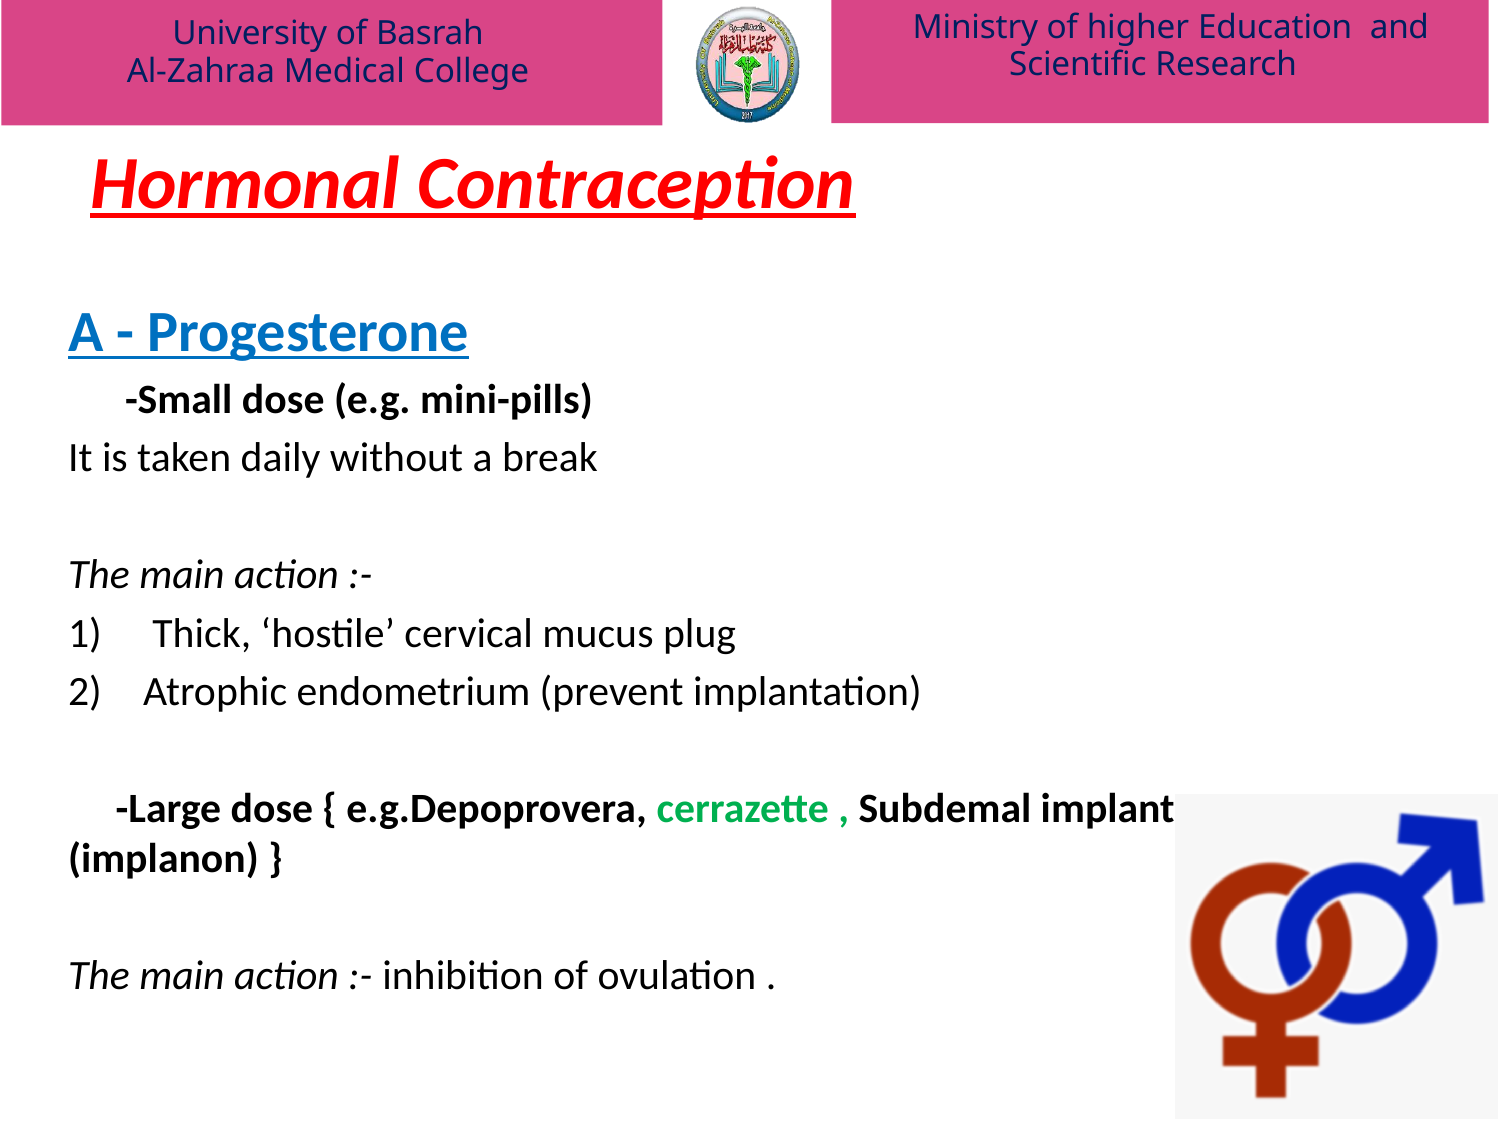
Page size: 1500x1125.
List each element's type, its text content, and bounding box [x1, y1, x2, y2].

title Hormonal Contraception [75, 124, 1425, 232]
text_box [1, 0, 663, 126]
text_box Ministry of higher Education and Scientific Research [874, 2, 1468, 82]
text_box University of Basrah Al-Zahraa Medical College [101, 10, 555, 90]
list A - Progesterone -Small dose (e.g. mini-pills) It is taken daily without a break The main action :- Thick, ‘hostile’ cervical mucus plug Atrophic endometrium (prevent implantation) -Large dose { e.g.Depoprovera, cerrazette , Subdemal implants (implanon) } The main action :- inhibition of ovulation . [53, 286, 1404, 1125]
picture [1174, 794, 1498, 1119]
text_box [831, 0, 1489, 124]
text_box [695, 6, 800, 123]
